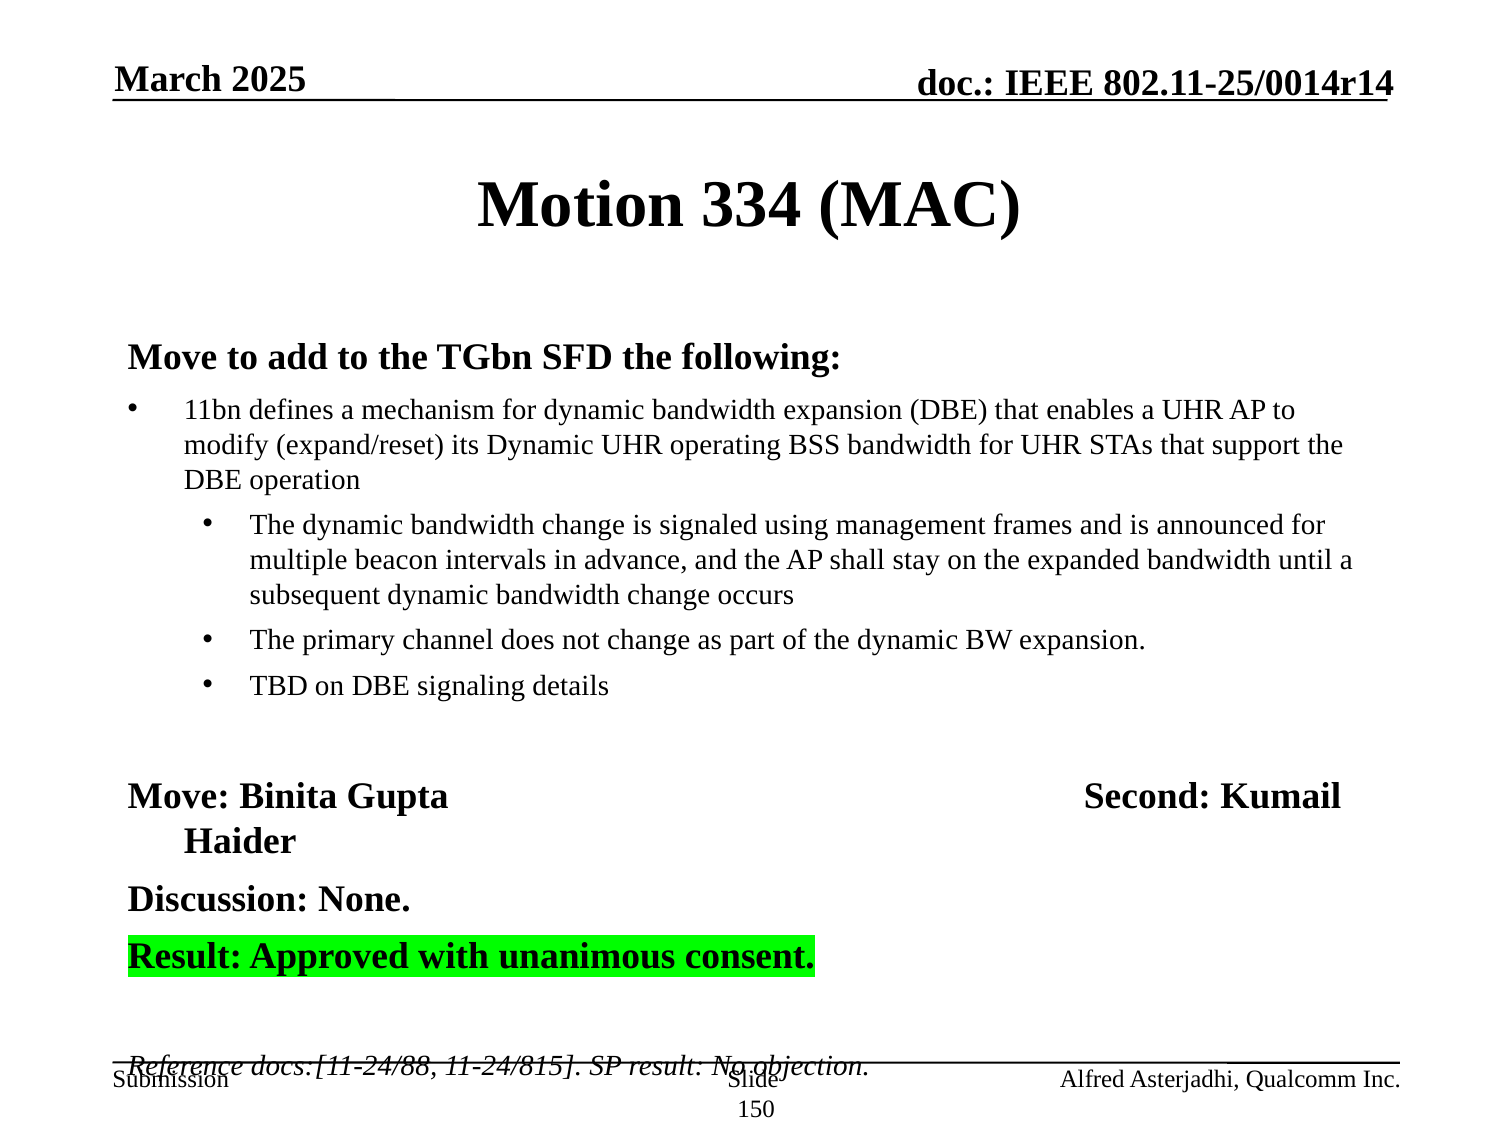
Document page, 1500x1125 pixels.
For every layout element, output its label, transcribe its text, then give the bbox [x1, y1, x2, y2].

slide_number Slide 150 [712, 1061, 800, 1123]
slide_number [114, 54, 423, 100]
footer Alfred Asterjadhi, Qualcomm Inc. [878, 1061, 1402, 1093]
title Motion 334 (MAC) [112, 112, 1388, 288]
list Move to add to the TGbn SFD the following: 11bn defines a mechanism for dynamic bandwidth expansion (DBE) that enables a UHR AP to modify (expand/reset) its Dynamic UHR operating BSS bandwidth for UHR STAs that support the DBE operation The dynamic bandwidth change is signaled using management frames and is announced for multiple beacon intervals in advance, and the AP shall stay on the expanded bandwidth until a subsequent dynamic bandwidth change occurs The primary channel does not change as part of the dynamic BW expansion. TBD on DBE signaling details Move: Binita Gupta Second: Kumail Haider Discussion: None. Result: Approved with unanimous consent. Reference docs:[11-24/88, 11-24/815]. SP result: No objection. [112, 324, 1388, 1063]
